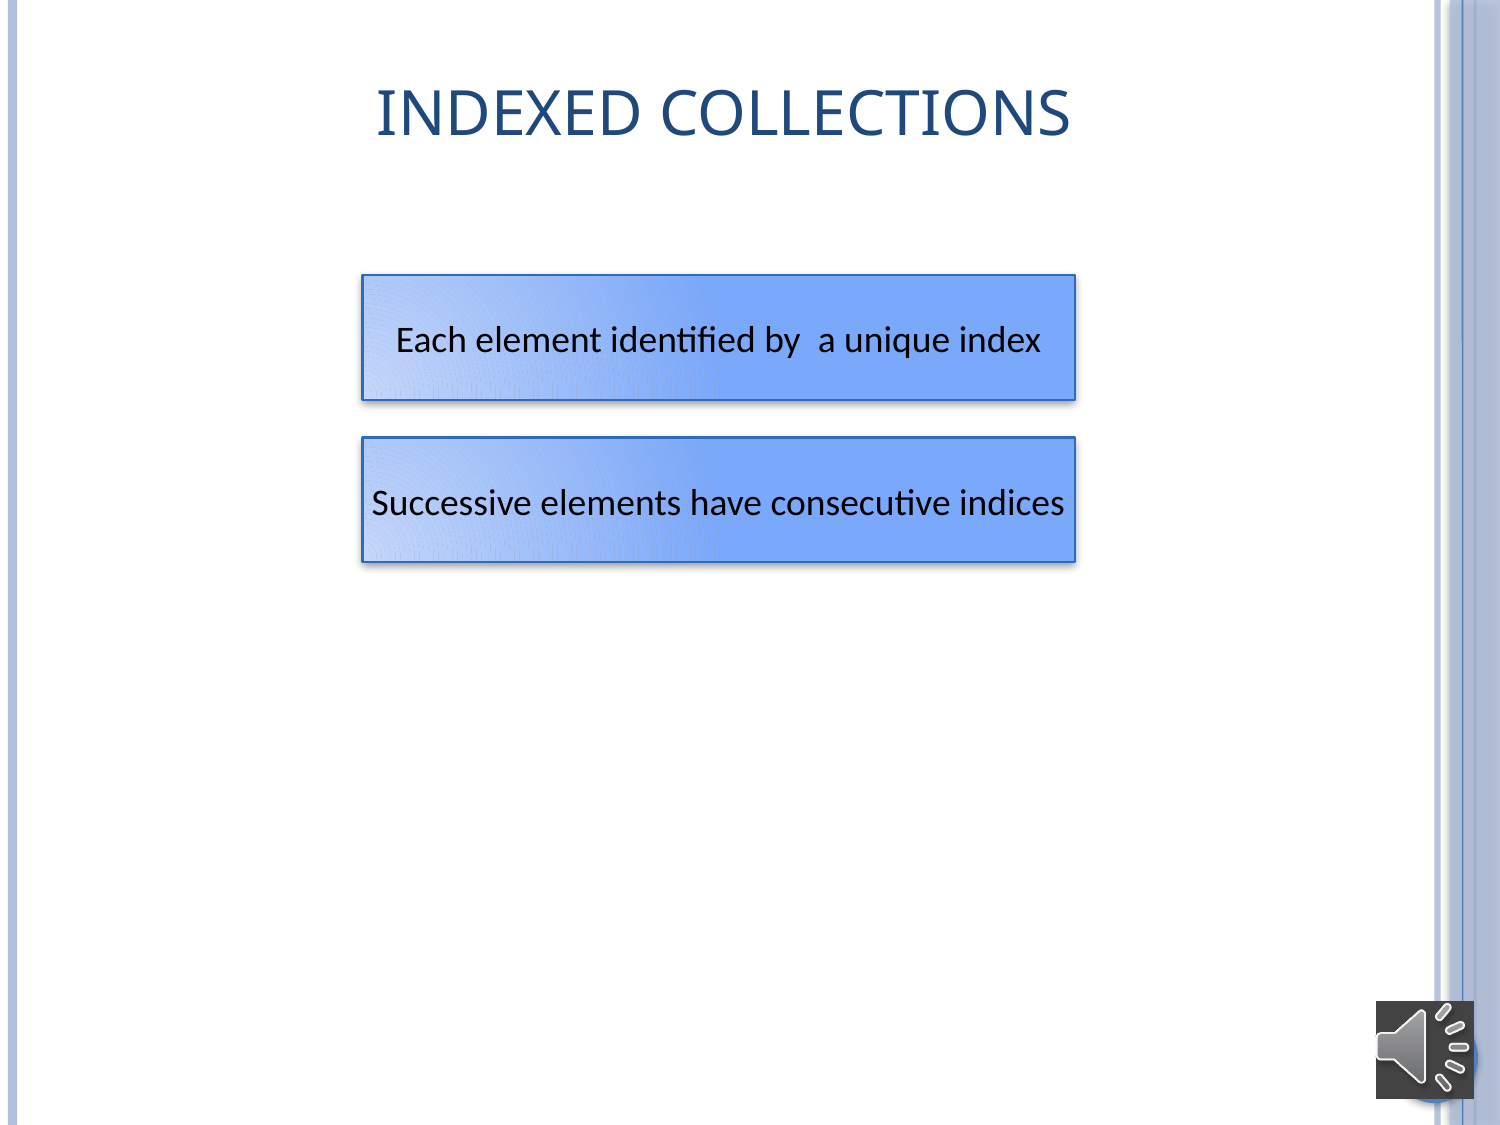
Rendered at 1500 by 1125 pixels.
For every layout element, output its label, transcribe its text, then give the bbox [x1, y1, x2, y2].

title Indexed Collections [75, 45, 1375, 175]
text_box Successive elements have consecutive indices [361, 436, 1076, 563]
text_box Each element identified by a unique index [361, 274, 1076, 401]
picture [1374, 999, 1476, 1101]
